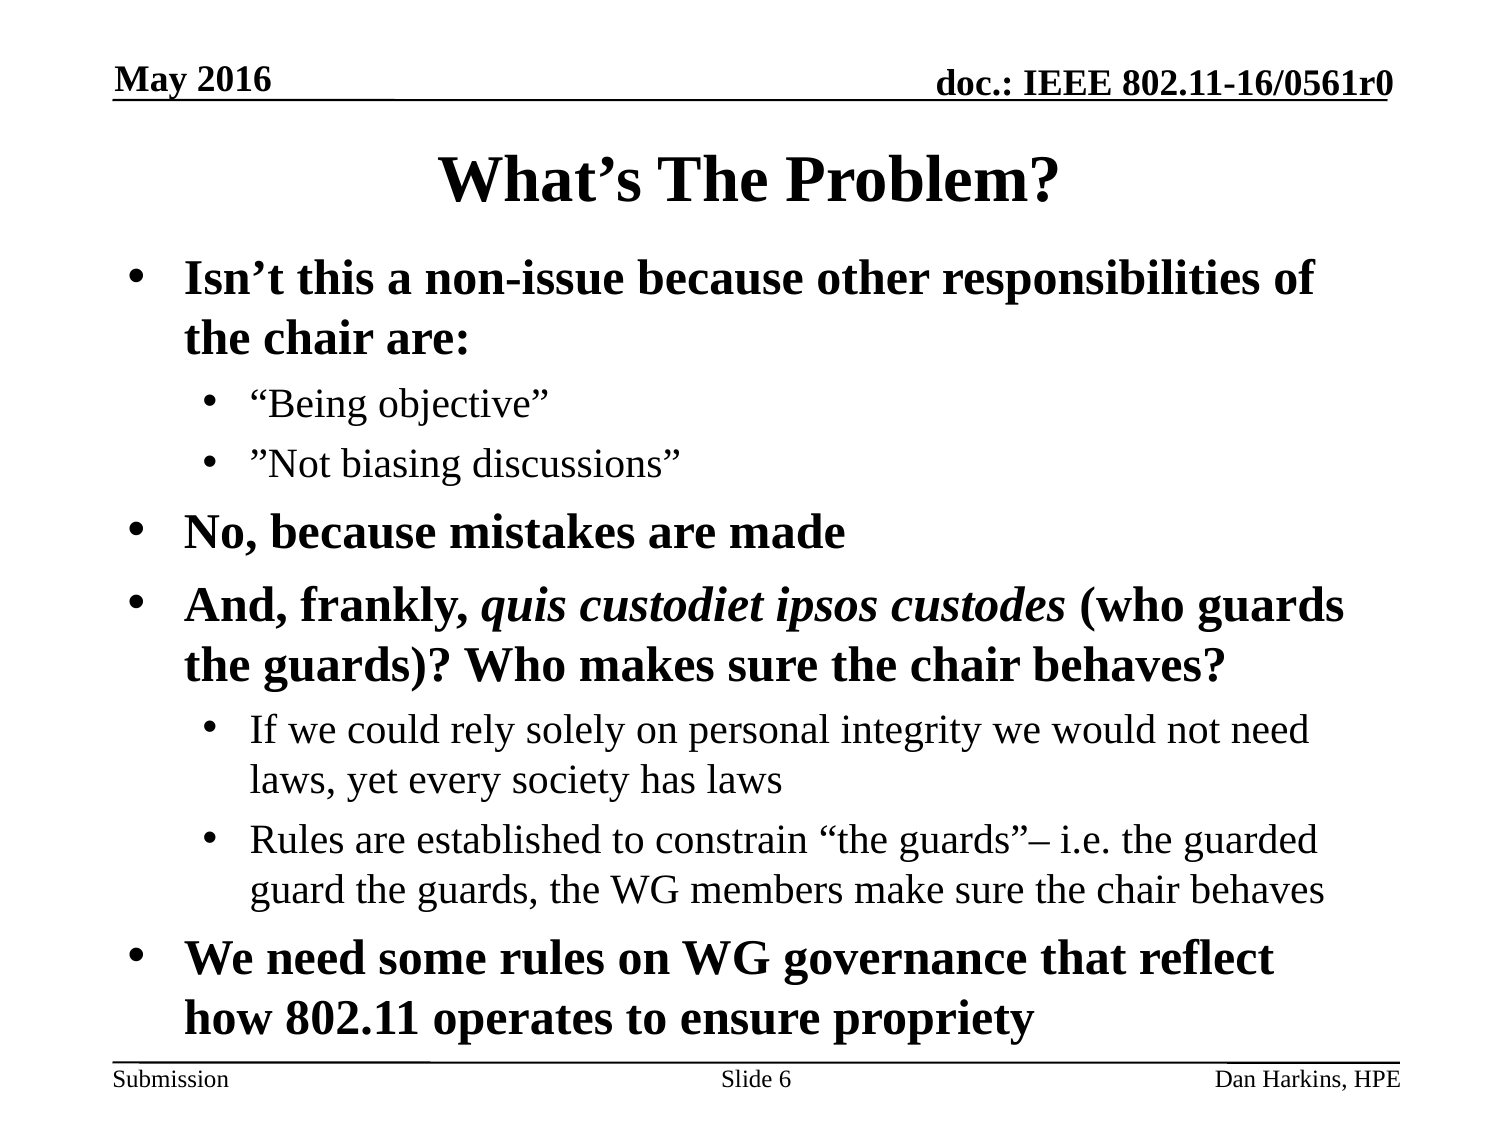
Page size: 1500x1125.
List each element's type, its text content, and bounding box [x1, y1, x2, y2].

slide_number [114, 54, 423, 100]
footer Dan Harkins, HPE [878, 1061, 1402, 1093]
title What’s The Problem? [112, 87, 1388, 237]
slide_number Slide 6 [712, 1061, 800, 1123]
list Isn’t this a non-issue because other responsibilities of the chair are: “Being objective” ”Not biasing discussions” No, because mistakes are made And, frankly, quis custodiet ipsos custodes (who guards the guards)? Who makes sure the chair behaves? If we could rely solely on personal integrity we would not need laws, yet every society has laws Rules are established to constrain “the guards”– i.e. the guarded guard the guards, the WG members make sure the chair behaves We need some rules on WG governance that reflect how 802.11 operates to ensure propriety [112, 237, 1388, 913]
